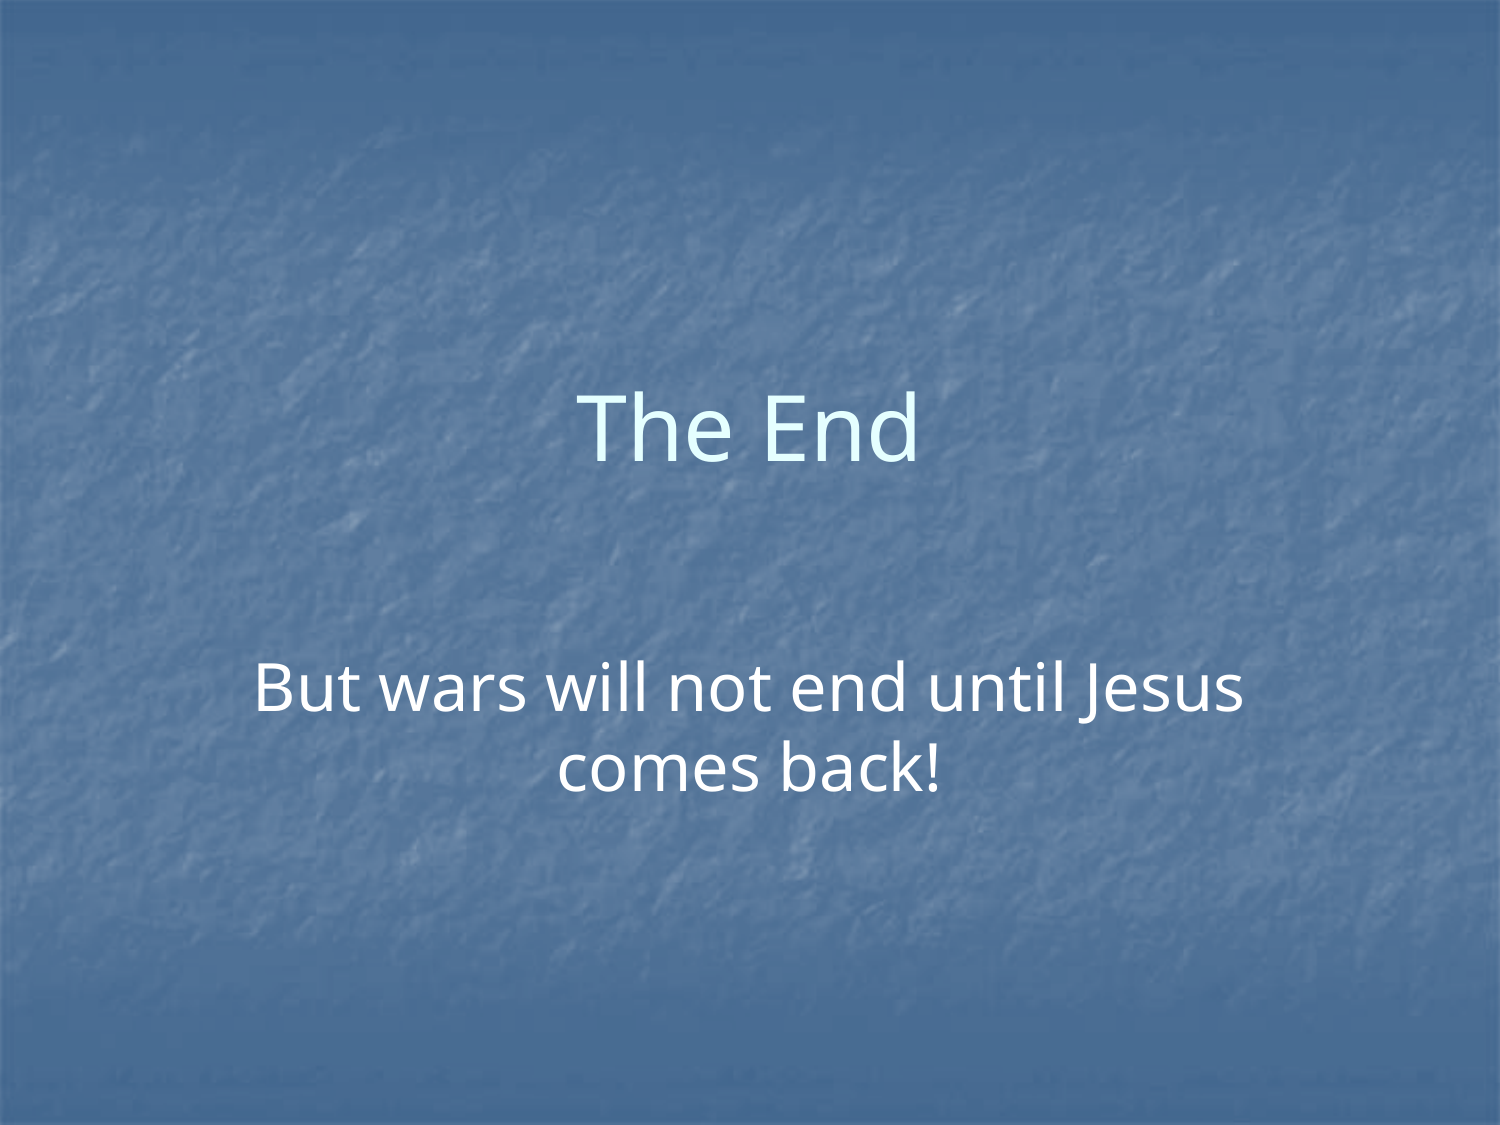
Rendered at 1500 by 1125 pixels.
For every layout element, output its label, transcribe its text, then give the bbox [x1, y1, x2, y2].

subtitle But wars will not end until Jesus comes back! [225, 637, 1275, 925]
title The End [112, 275, 1388, 575]
